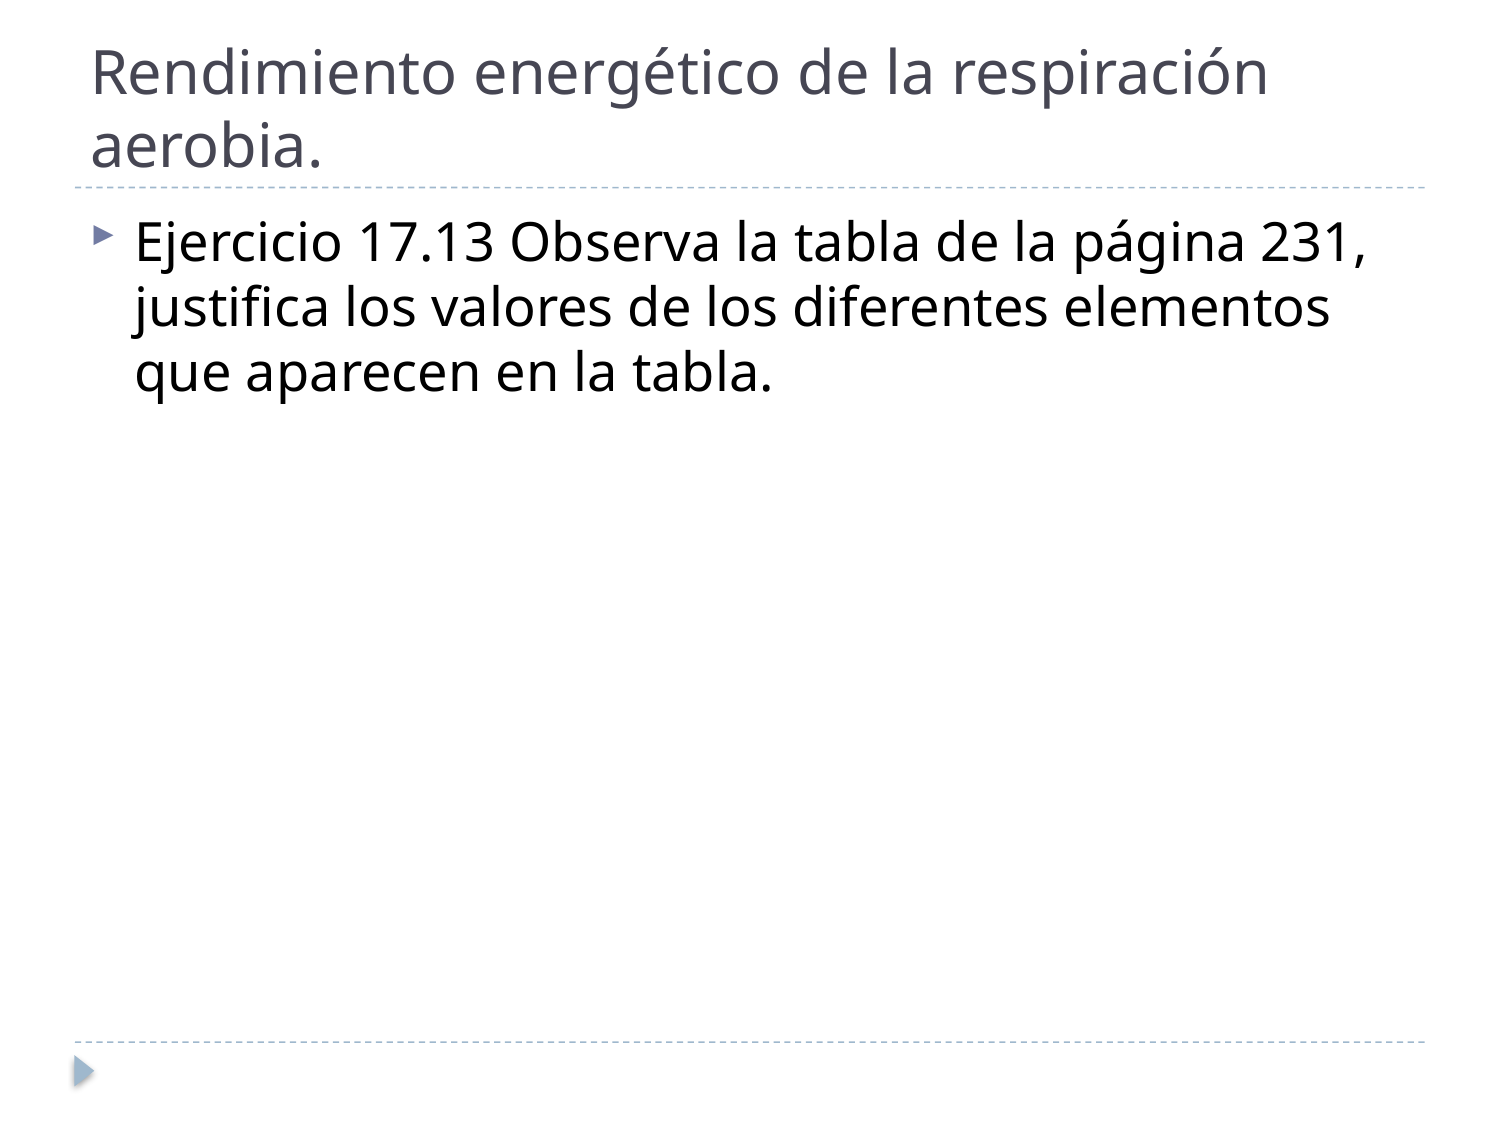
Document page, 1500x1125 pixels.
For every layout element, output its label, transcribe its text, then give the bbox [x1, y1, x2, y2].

list Ejercicio 17.13 Observa la tabla de la página 231, justifica los valores de los diferentes elementos que aparecen en la tabla. [74, 199, 1426, 1011]
title Rendimiento energético de la respiración aerobia. [74, 24, 1426, 188]
